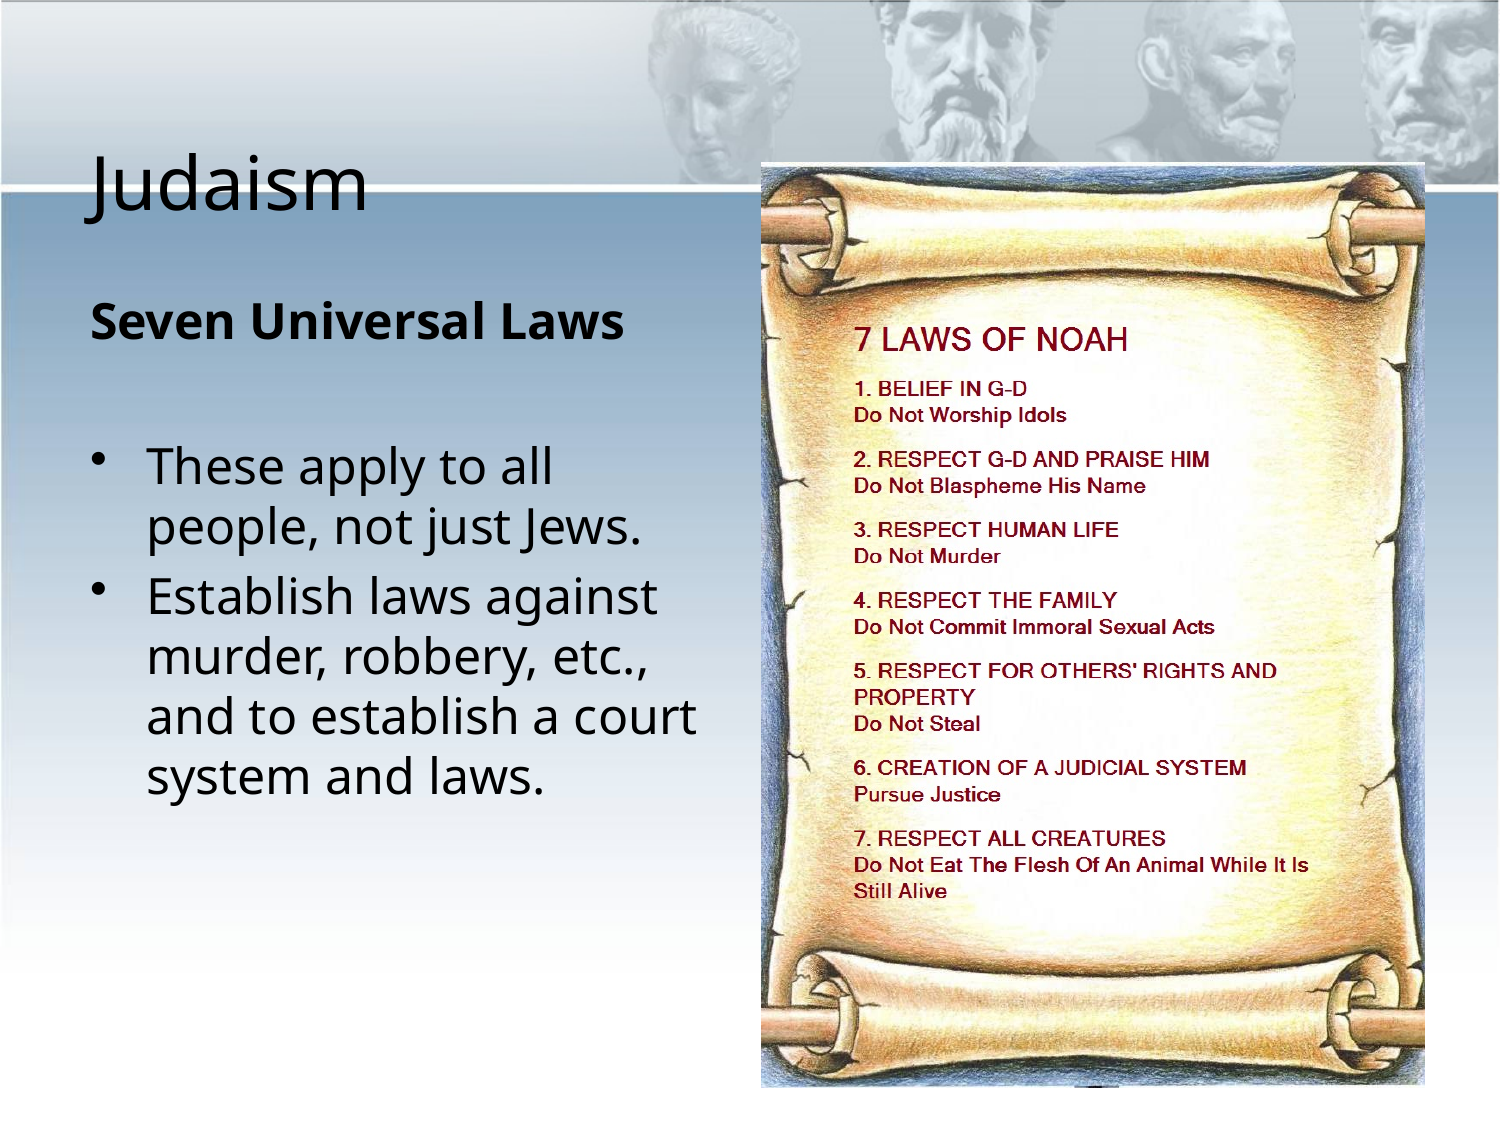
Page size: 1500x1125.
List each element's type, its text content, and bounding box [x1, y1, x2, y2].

title Judaism [74, 44, 1426, 233]
picture [0, 0, 1500, 1125]
list Seven Universal Laws [74, 251, 738, 356]
list These apply to all people, not just Jews. Establish laws against murder, robbery, etc., and to establish a court system and laws. [74, 356, 738, 1006]
